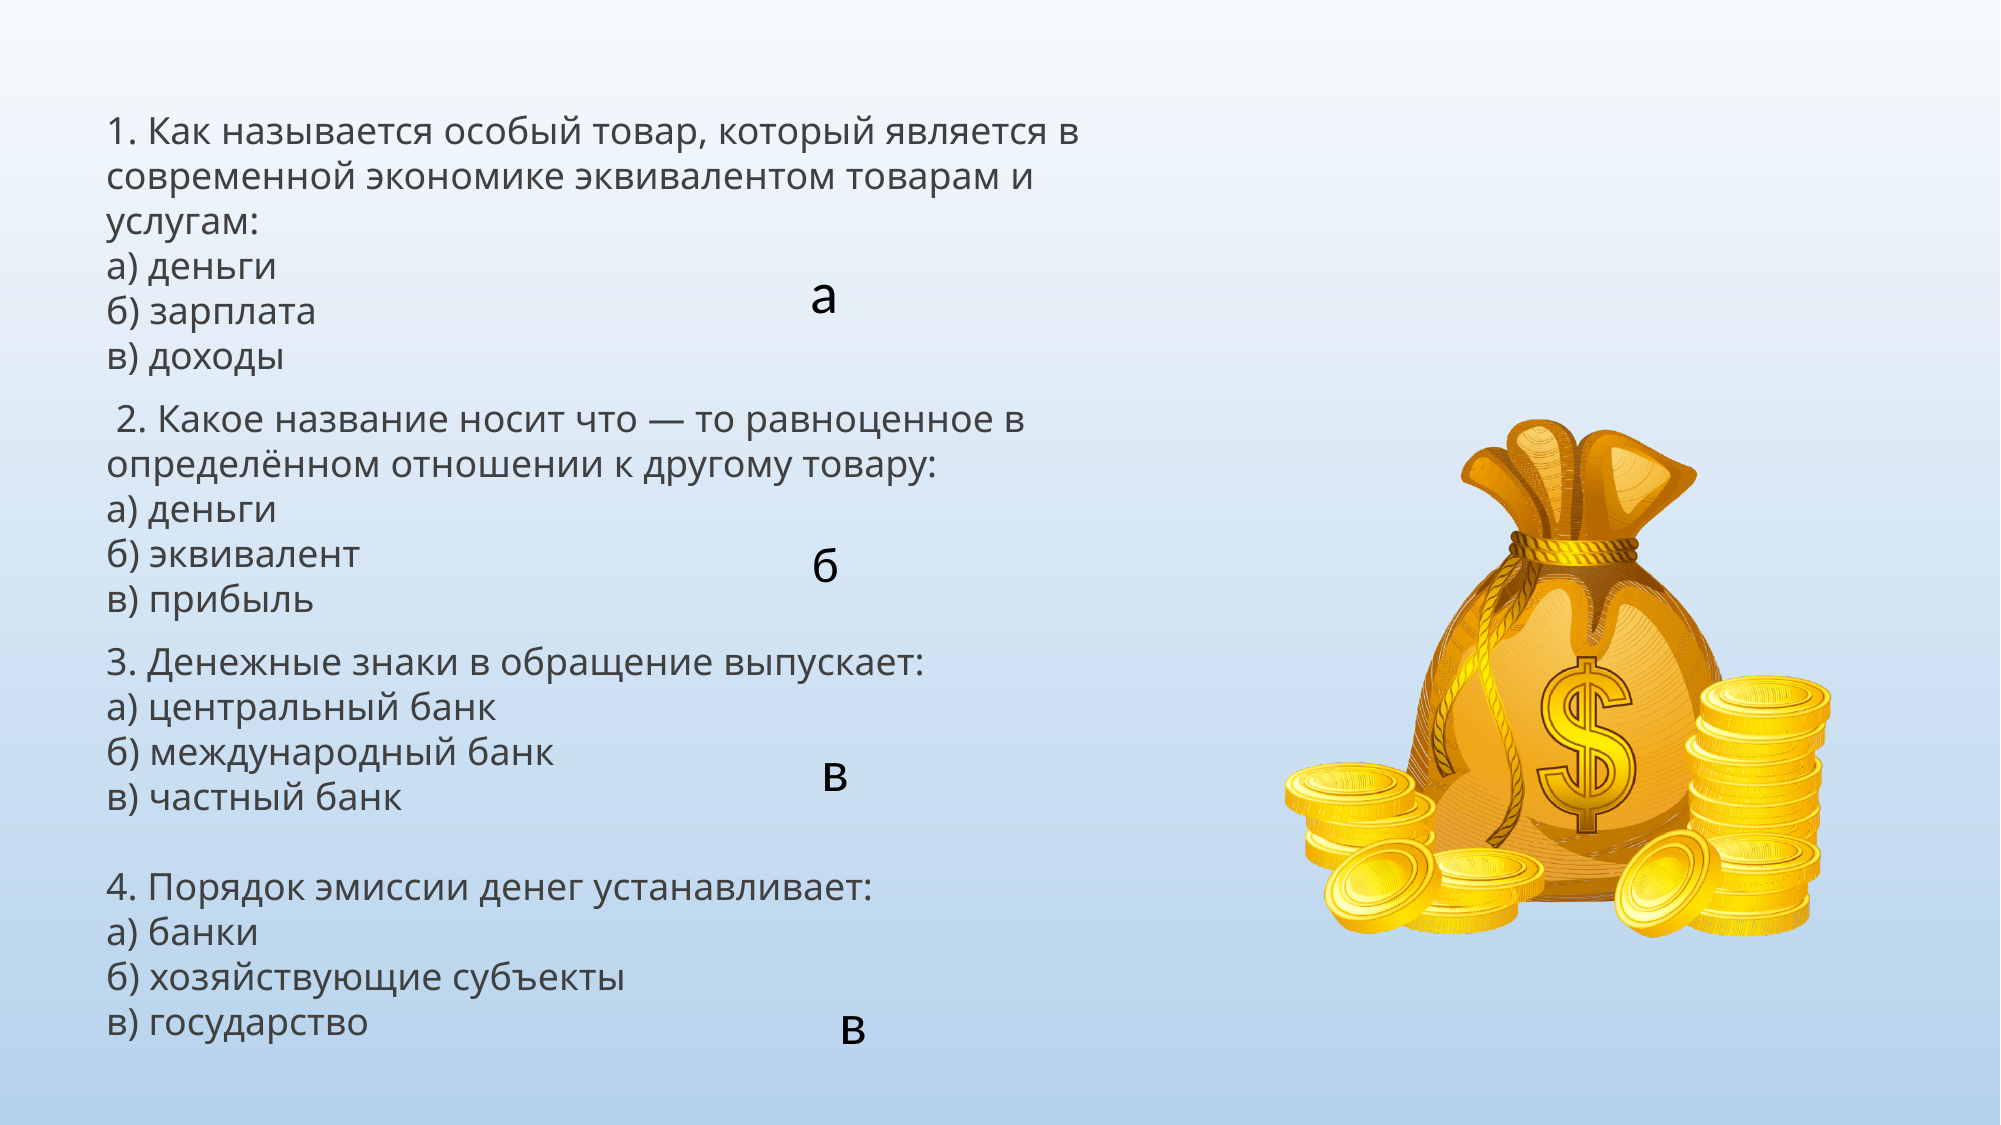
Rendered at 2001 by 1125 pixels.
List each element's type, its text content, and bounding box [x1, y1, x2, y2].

text_box в [825, 979, 883, 1065]
text_box 2. Какое название носит что — то равноценное в определённом отношении к другому товару: а) деньги б) эквивалент в) прибыль [91, 387, 1243, 628]
text_box б [797, 525, 854, 601]
picture [1260, 387, 1870, 968]
text_box в [806, 725, 865, 811]
text_box 3. Денежные знаки в обращение выпускает: а) центральный банк б) международный банк в) частный банк 4. Порядок эмиссии денег устанавливает: а) банки б) хозяйствующие субъекты в) государство [91, 630, 1290, 1051]
text_box а [795, 247, 854, 333]
text_box 1. Как называется особый товар, который является в современной экономике эквивалентом товарам и услугам: а) деньги б) зарплата в) доходы [91, 99, 1194, 385]
